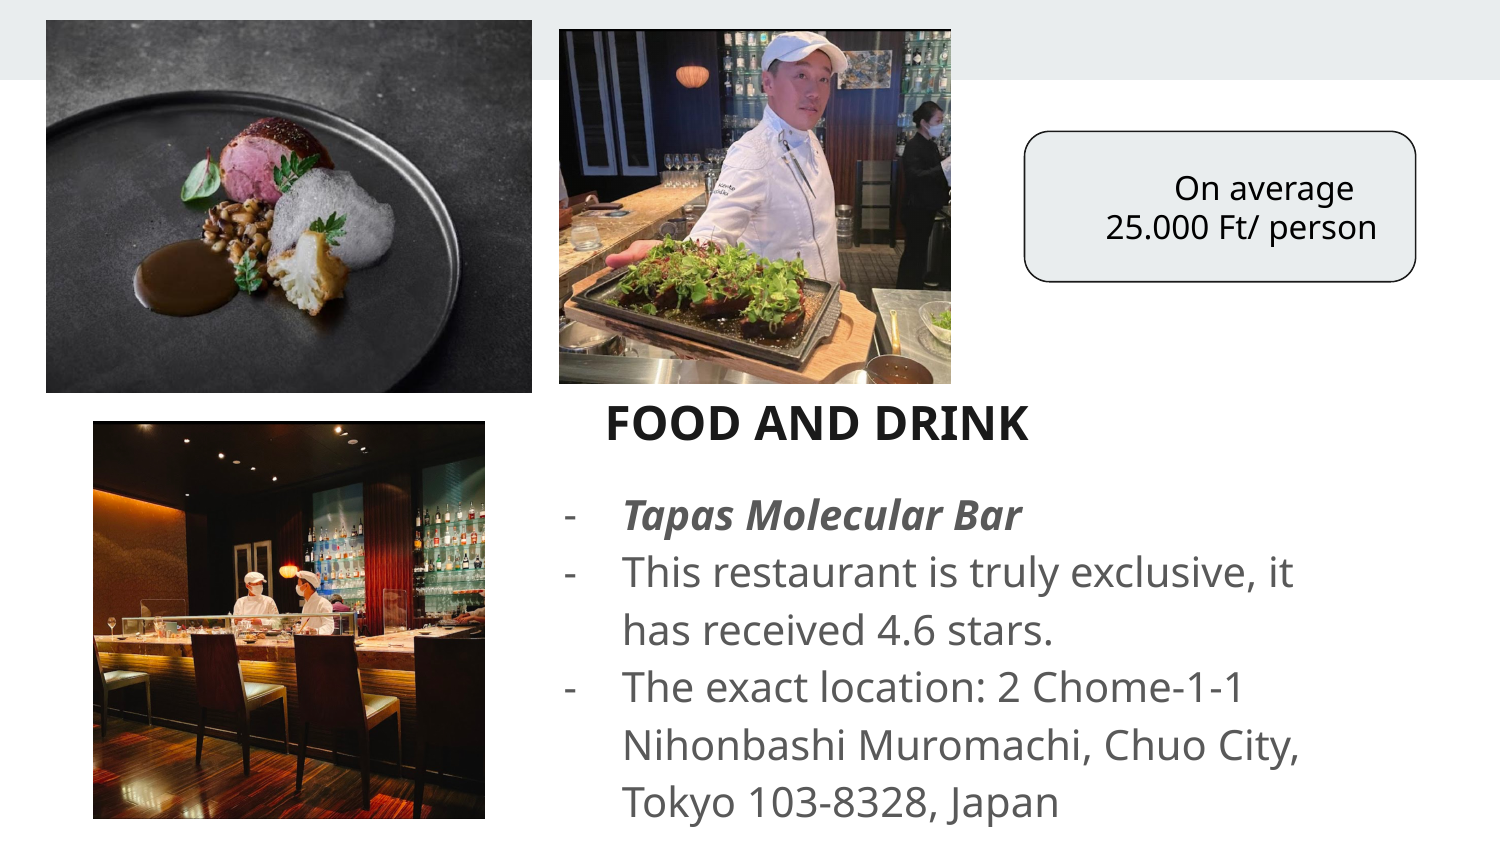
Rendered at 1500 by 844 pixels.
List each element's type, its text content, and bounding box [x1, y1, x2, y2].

picture [46, 20, 532, 393]
picture [558, 29, 951, 384]
text_box On average 25.000 Ft/ person [1024, 131, 1416, 282]
picture [93, 421, 486, 819]
list Tapas Molecular Bar This restaurant is truly exclusive, it has received 4.6 stars. The exact location: 2 Chome-1-1 Nihonbashi Muromachi, Chuo City, Tokyo 103-8328, Japan [531, 465, 1328, 844]
title FOOD AND DRINK [589, 377, 1500, 466]
